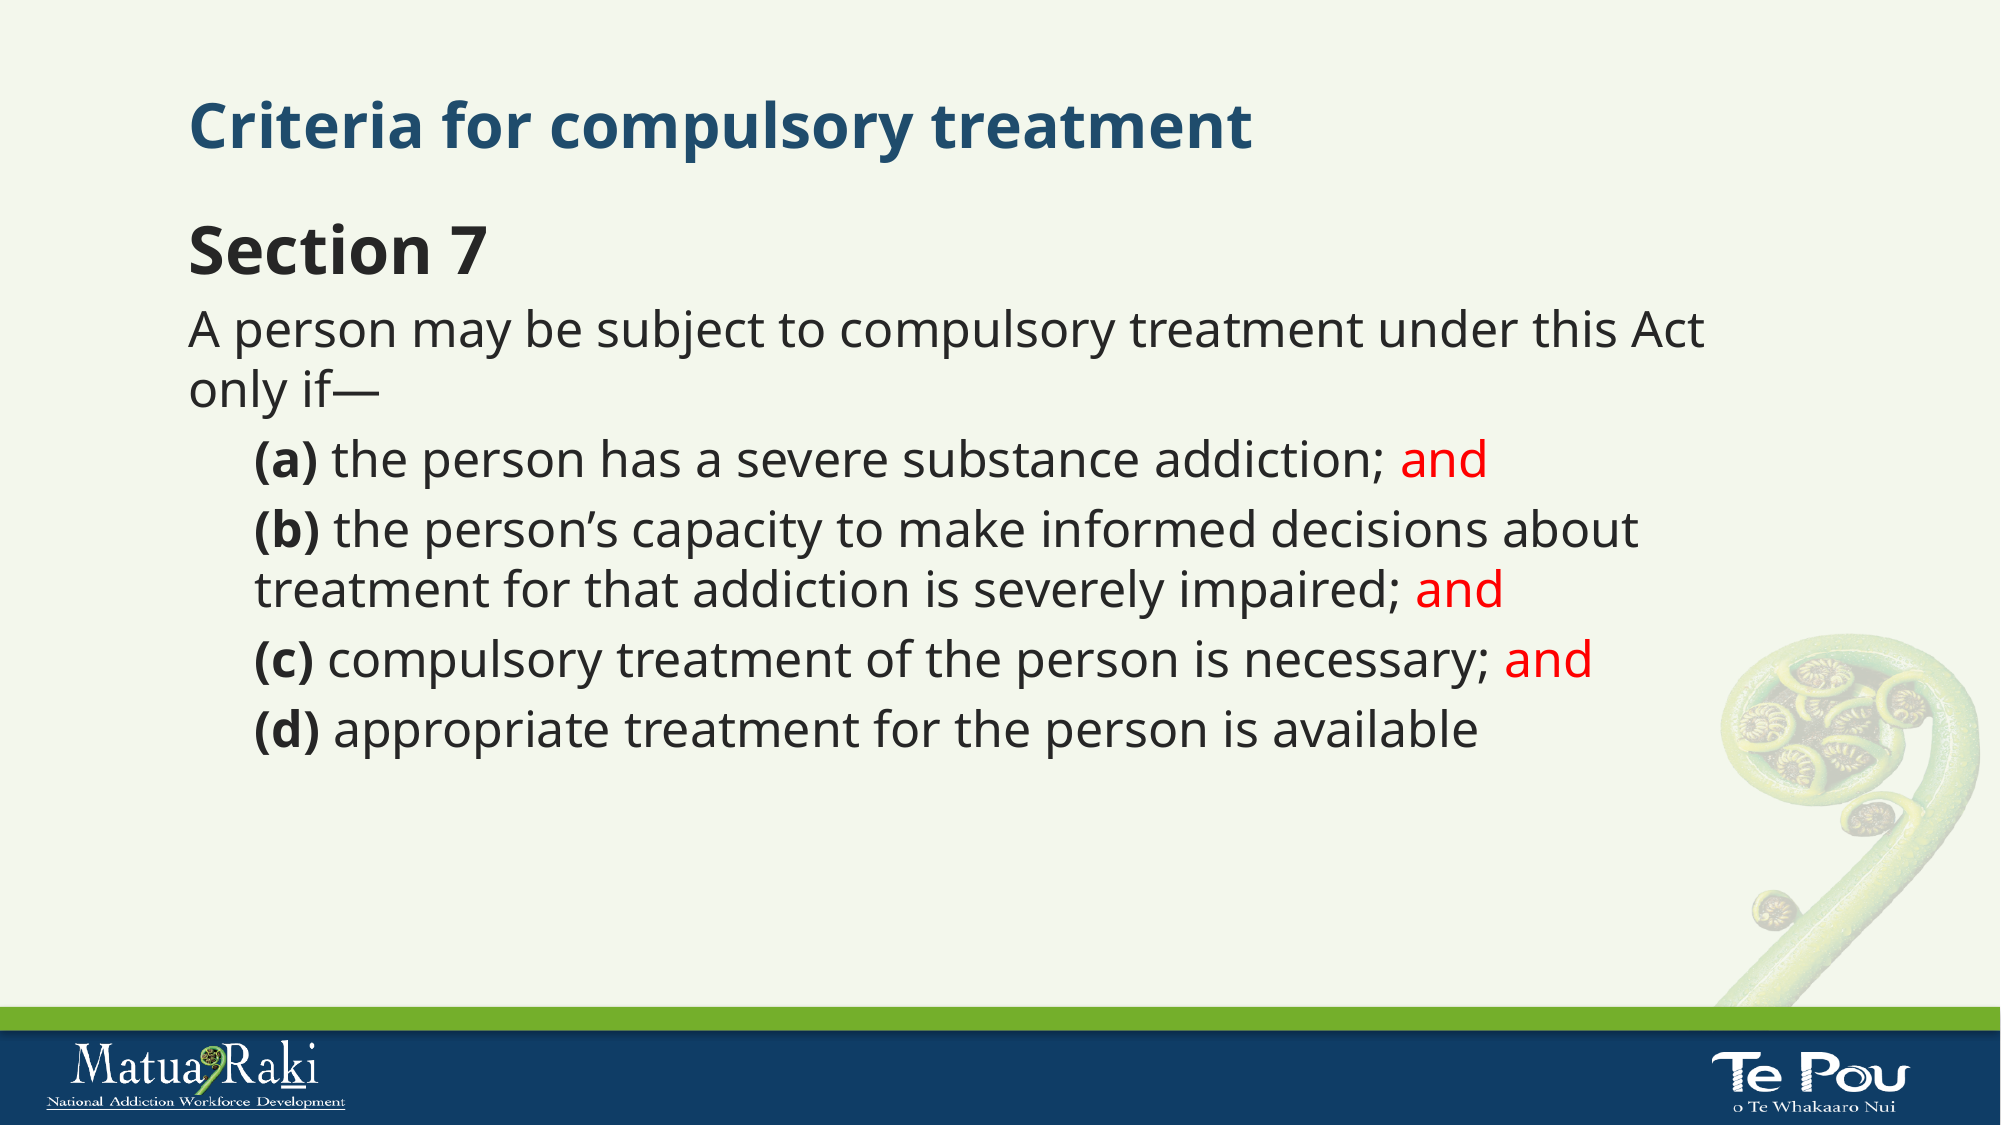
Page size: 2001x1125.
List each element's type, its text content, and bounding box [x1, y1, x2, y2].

title Criteria for compulsory treatment [173, 78, 1603, 200]
picture [39, 1034, 352, 1113]
list Section 7 A person may be subject to compulsory treatment under this Act only if— (a) the person has a severe substance addiction; and (b) the person’s capacity to make informed decisions about treatment for that addiction is severely impaired; and (c) compulsory treatment of the person is necessary; and (d) appropriate treatment for the person is available [173, 200, 1766, 921]
picture [1712, 1052, 1911, 1112]
